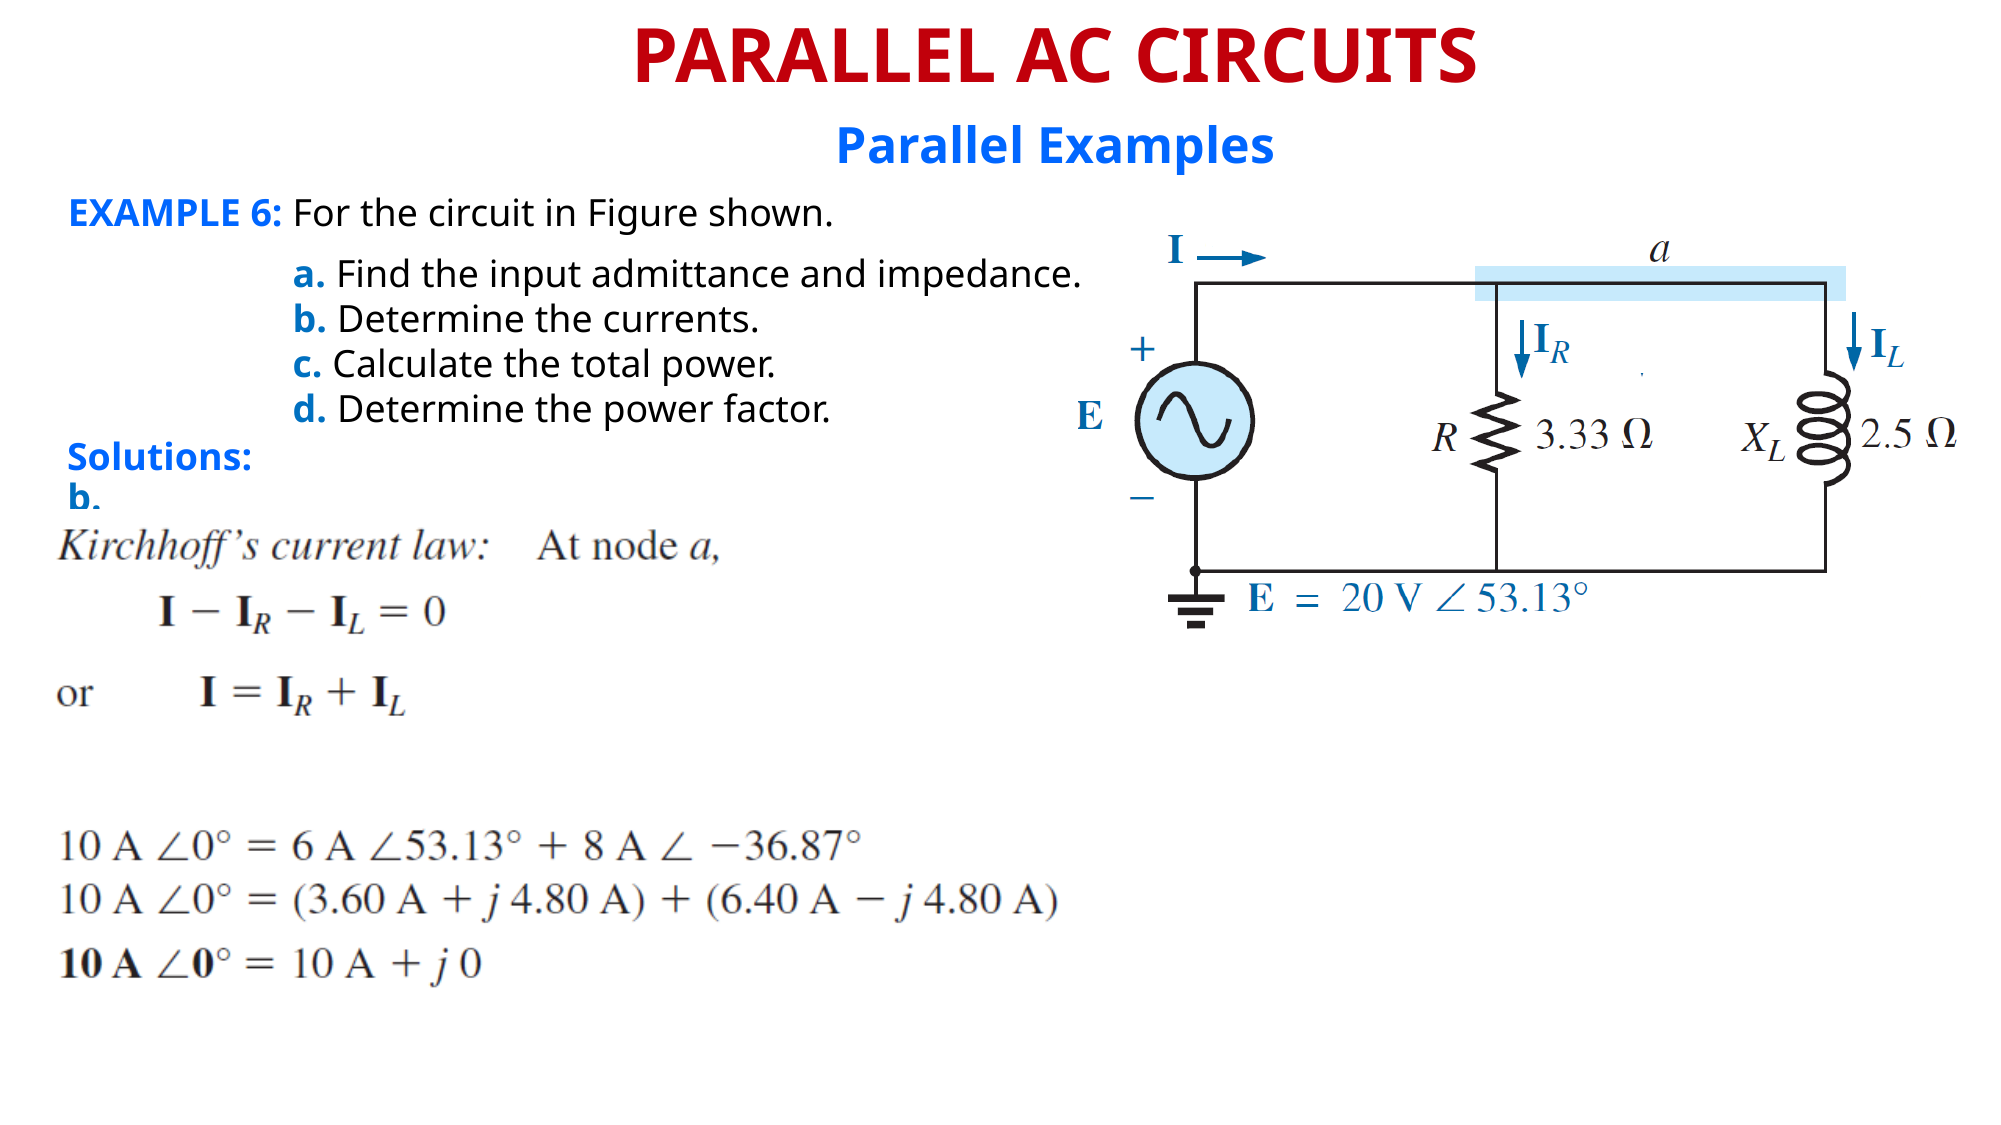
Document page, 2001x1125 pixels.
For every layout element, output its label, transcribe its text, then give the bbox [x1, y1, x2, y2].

text_box Solutions: [52, 425, 268, 486]
text_box b. [52, 467, 117, 509]
text_box EXAMPLE 6: For the circuit in Figure shown. [53, 181, 1969, 242]
picture [50, 509, 731, 738]
text_box Parallel Examples [821, 105, 1291, 181]
picture [52, 818, 1069, 1000]
text_box PARALLEL AC CIRCUITS [617, 0, 1495, 105]
picture [1067, 213, 1968, 638]
